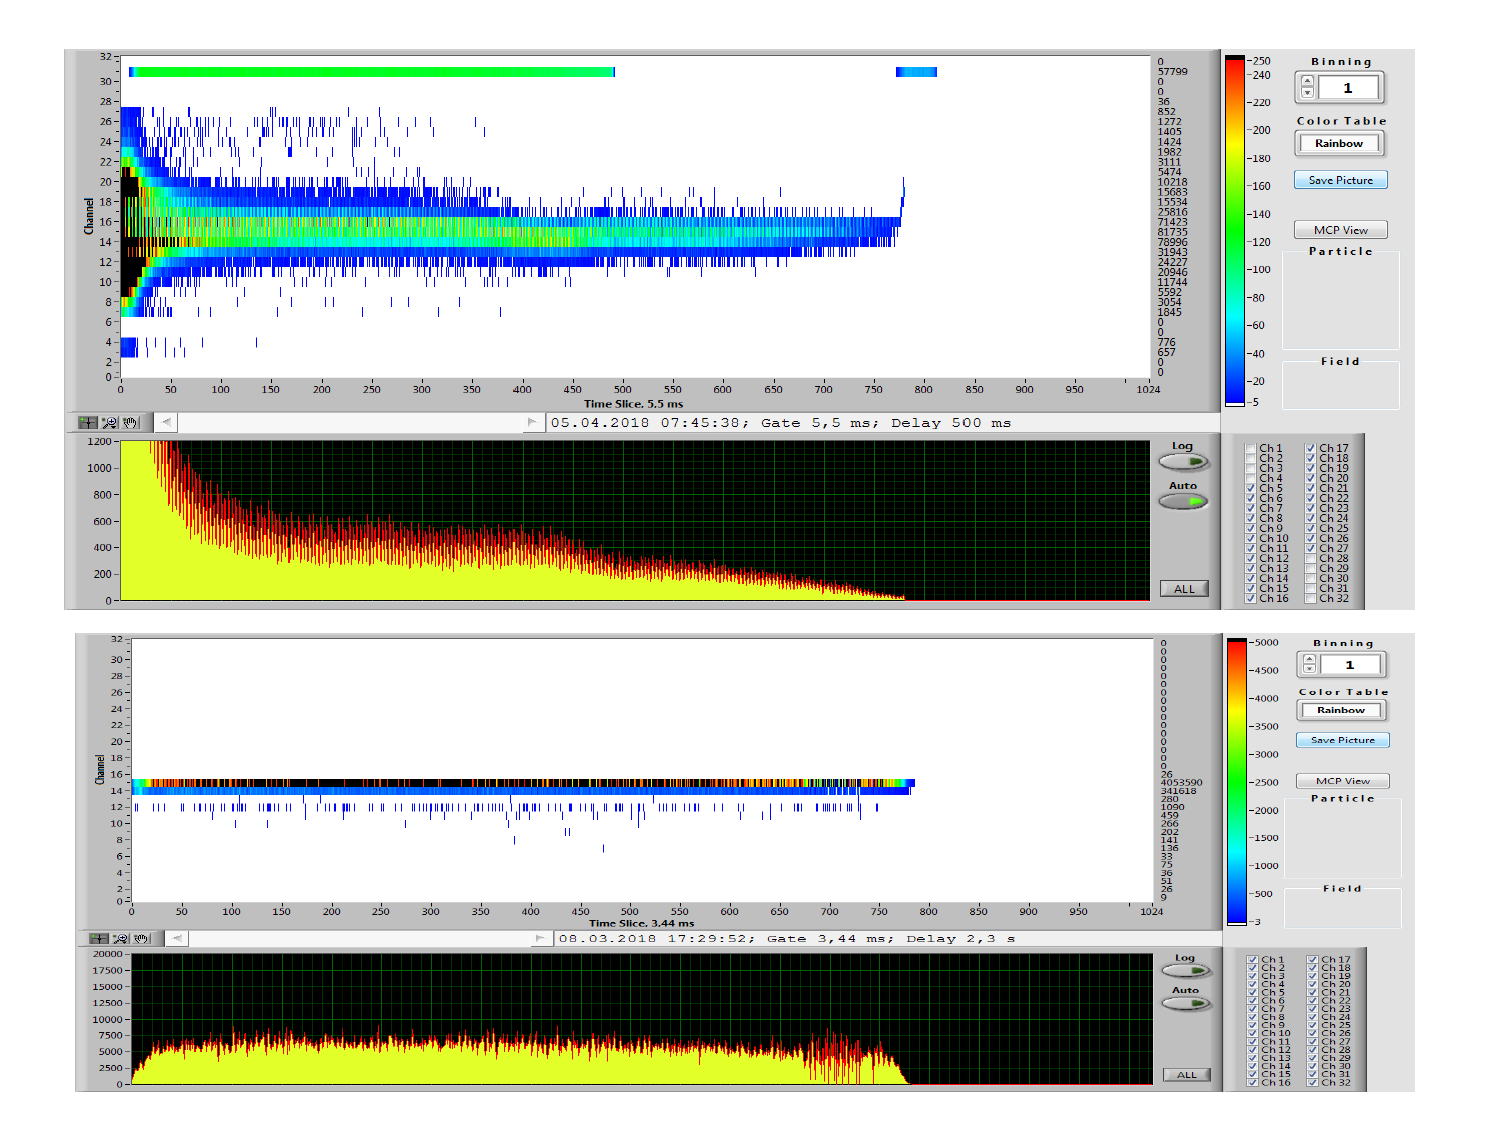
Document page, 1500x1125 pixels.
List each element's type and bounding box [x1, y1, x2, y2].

list [64, 48, 1416, 610]
picture [74, 633, 1416, 1092]
